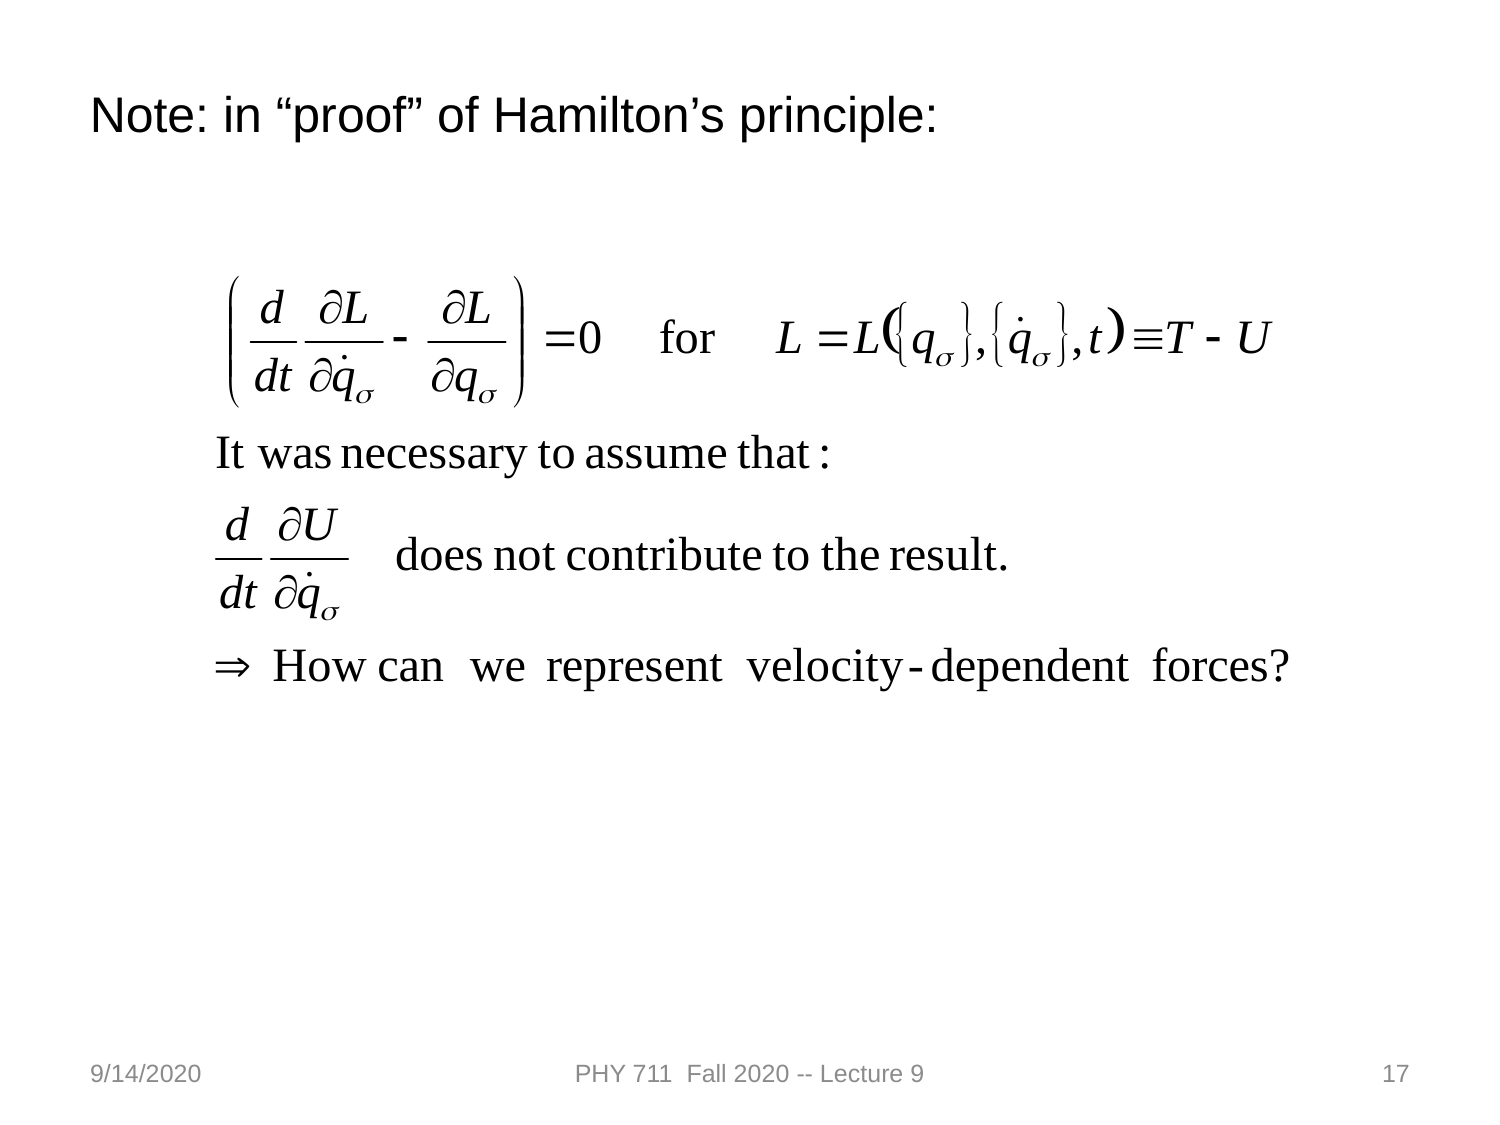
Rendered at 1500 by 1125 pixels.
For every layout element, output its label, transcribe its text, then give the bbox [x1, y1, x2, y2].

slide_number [75, 1042, 425, 1103]
text_box Note: in “proof” of Hamilton’s principle: [74, 74, 1363, 150]
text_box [207, 267, 1296, 701]
slide_number 17 [1074, 1042, 1425, 1103]
footer PHY 711 Fall 2020 -- Lecture 9 [512, 1042, 988, 1103]
